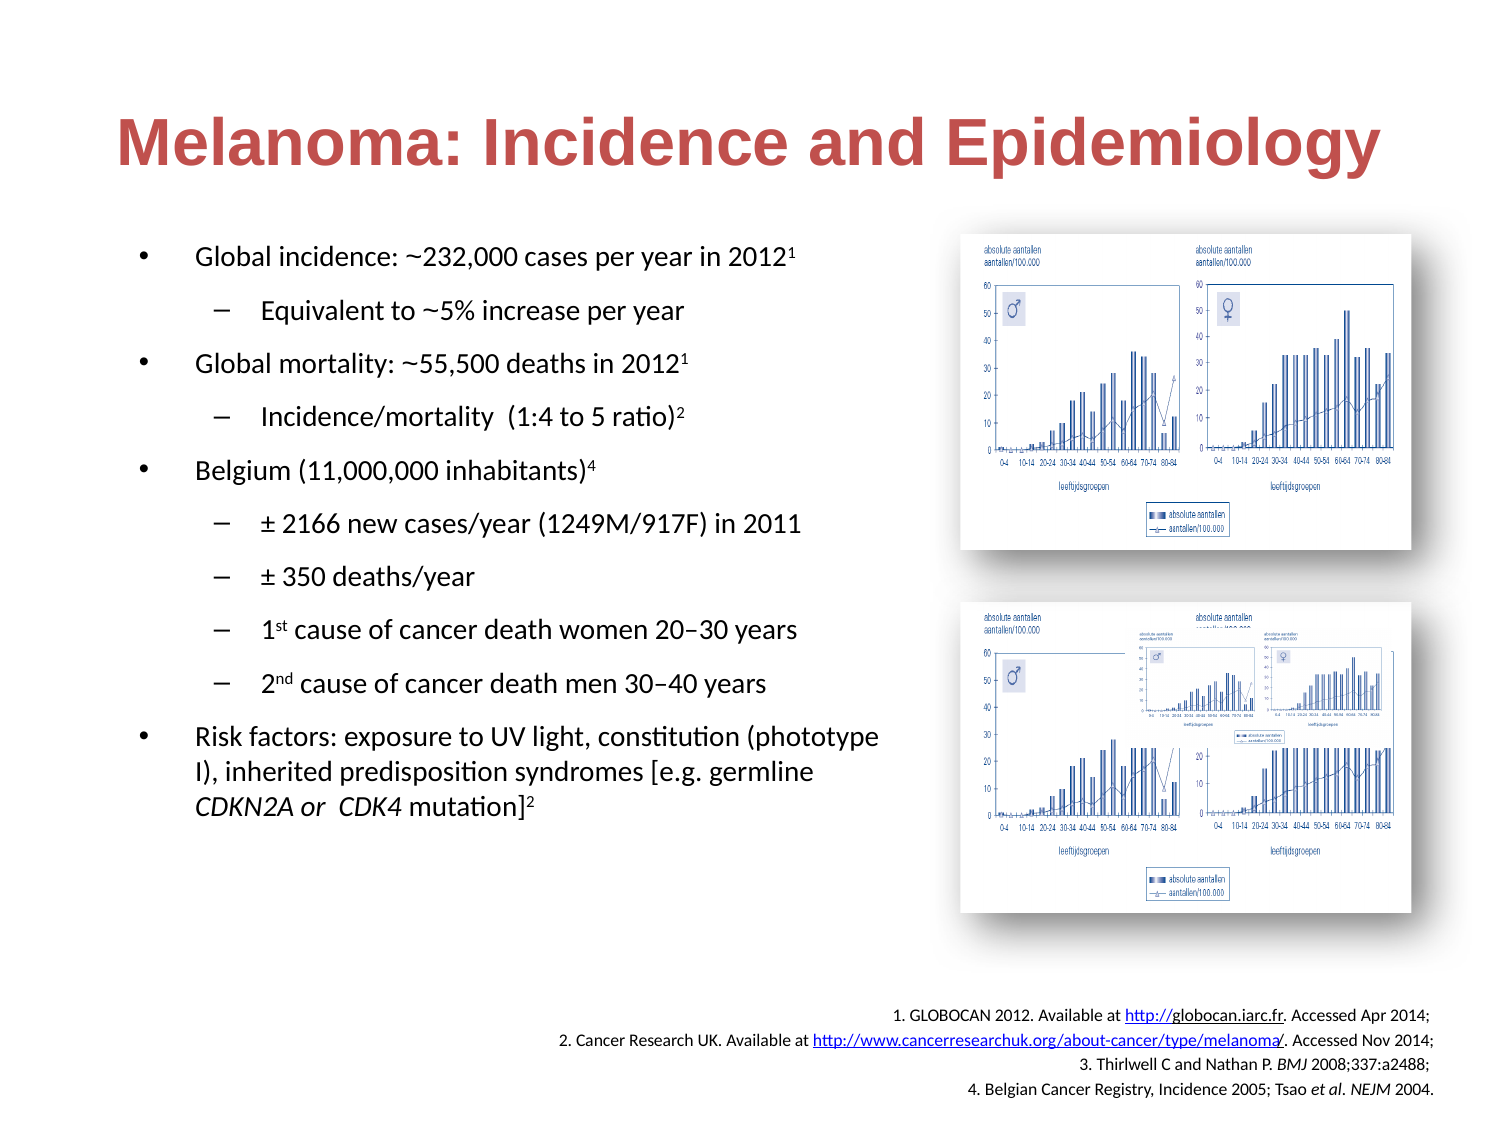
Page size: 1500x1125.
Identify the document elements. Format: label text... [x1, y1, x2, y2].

list 1. GLOBOCAN 2012. Available at http://globocan.iarc.fr. Accessed Apr 2014; 2. Cancer Research UK. Available at http://www.cancerresearchuk.org/about-cancer/type/melanoma/. Accessed Nov 2014; 3. Thirlwell C and Nathan P. BMJ 2008;337:a2488; 4. Belgian Cancer Registry, Incidence 2005; Tsao et al. NEJM 2004. [454, 996, 1450, 1109]
picture [960, 234, 1412, 550]
title Melanoma: Incidence and Epidemiology [75, 45, 1425, 233]
picture [960, 602, 1412, 913]
list Global incidence: ~232,000 cases per year in 20121 Equivalent to ~5% increase per year Global mortality: ~55,500 deaths in 20121 Incidence/mortality (1:4 to 5 ratio)2 Belgium (11,000,000 inhabitants)4 ± 2166 new cases/year (1249M/917F) in 2011 ± 350 deaths/year 1st cause of cancer death women 20–30 years 2nd cause of cancer death men 30–40 years Risk factors: exposure to UV light, constitution (phototype I), inherited predisposition syndromes [e.g. germline CDKN2A or CDK4 mutation]2 [123, 230, 916, 962]
